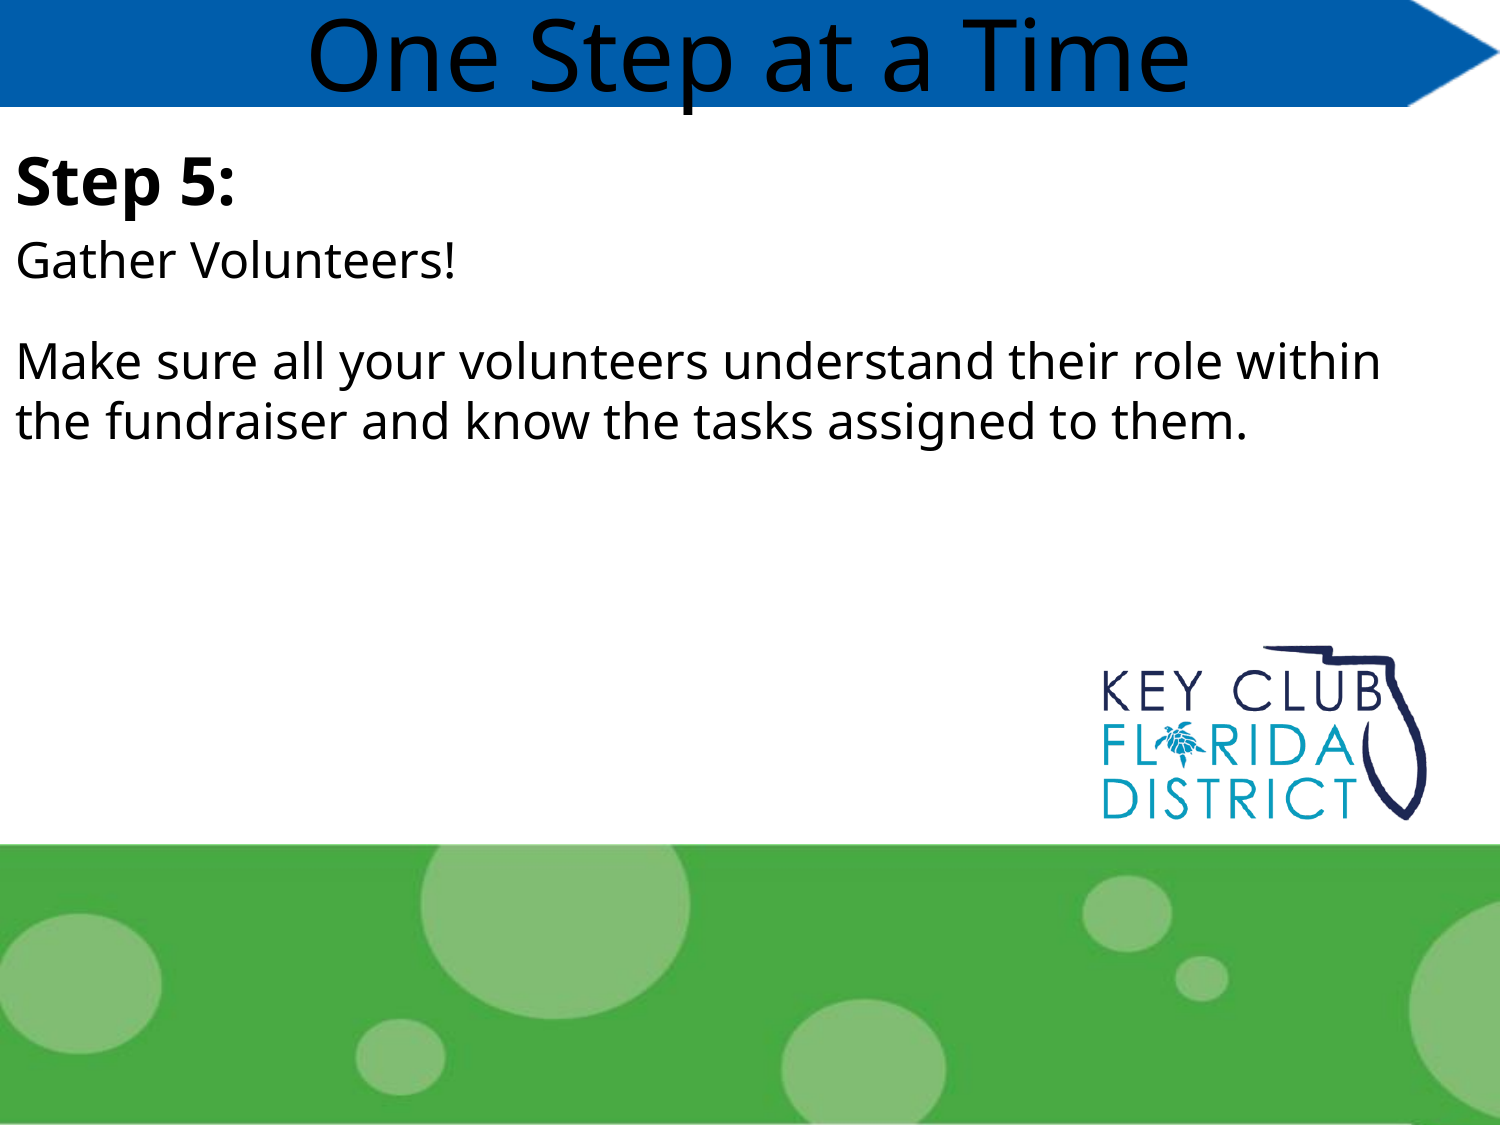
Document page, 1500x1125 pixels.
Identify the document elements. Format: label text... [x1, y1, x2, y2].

text_box One Step at a Time [152, 116, 1348, 120]
picture [0, 0, 1500, 107]
picture [1087, 639, 1449, 827]
picture [0, 844, 1500, 1125]
list Step 5: Gather Volunteers! Make sure all your volunteers understand their role within the fundraiser and know the tasks assigned to them. [0, 131, 1413, 842]
